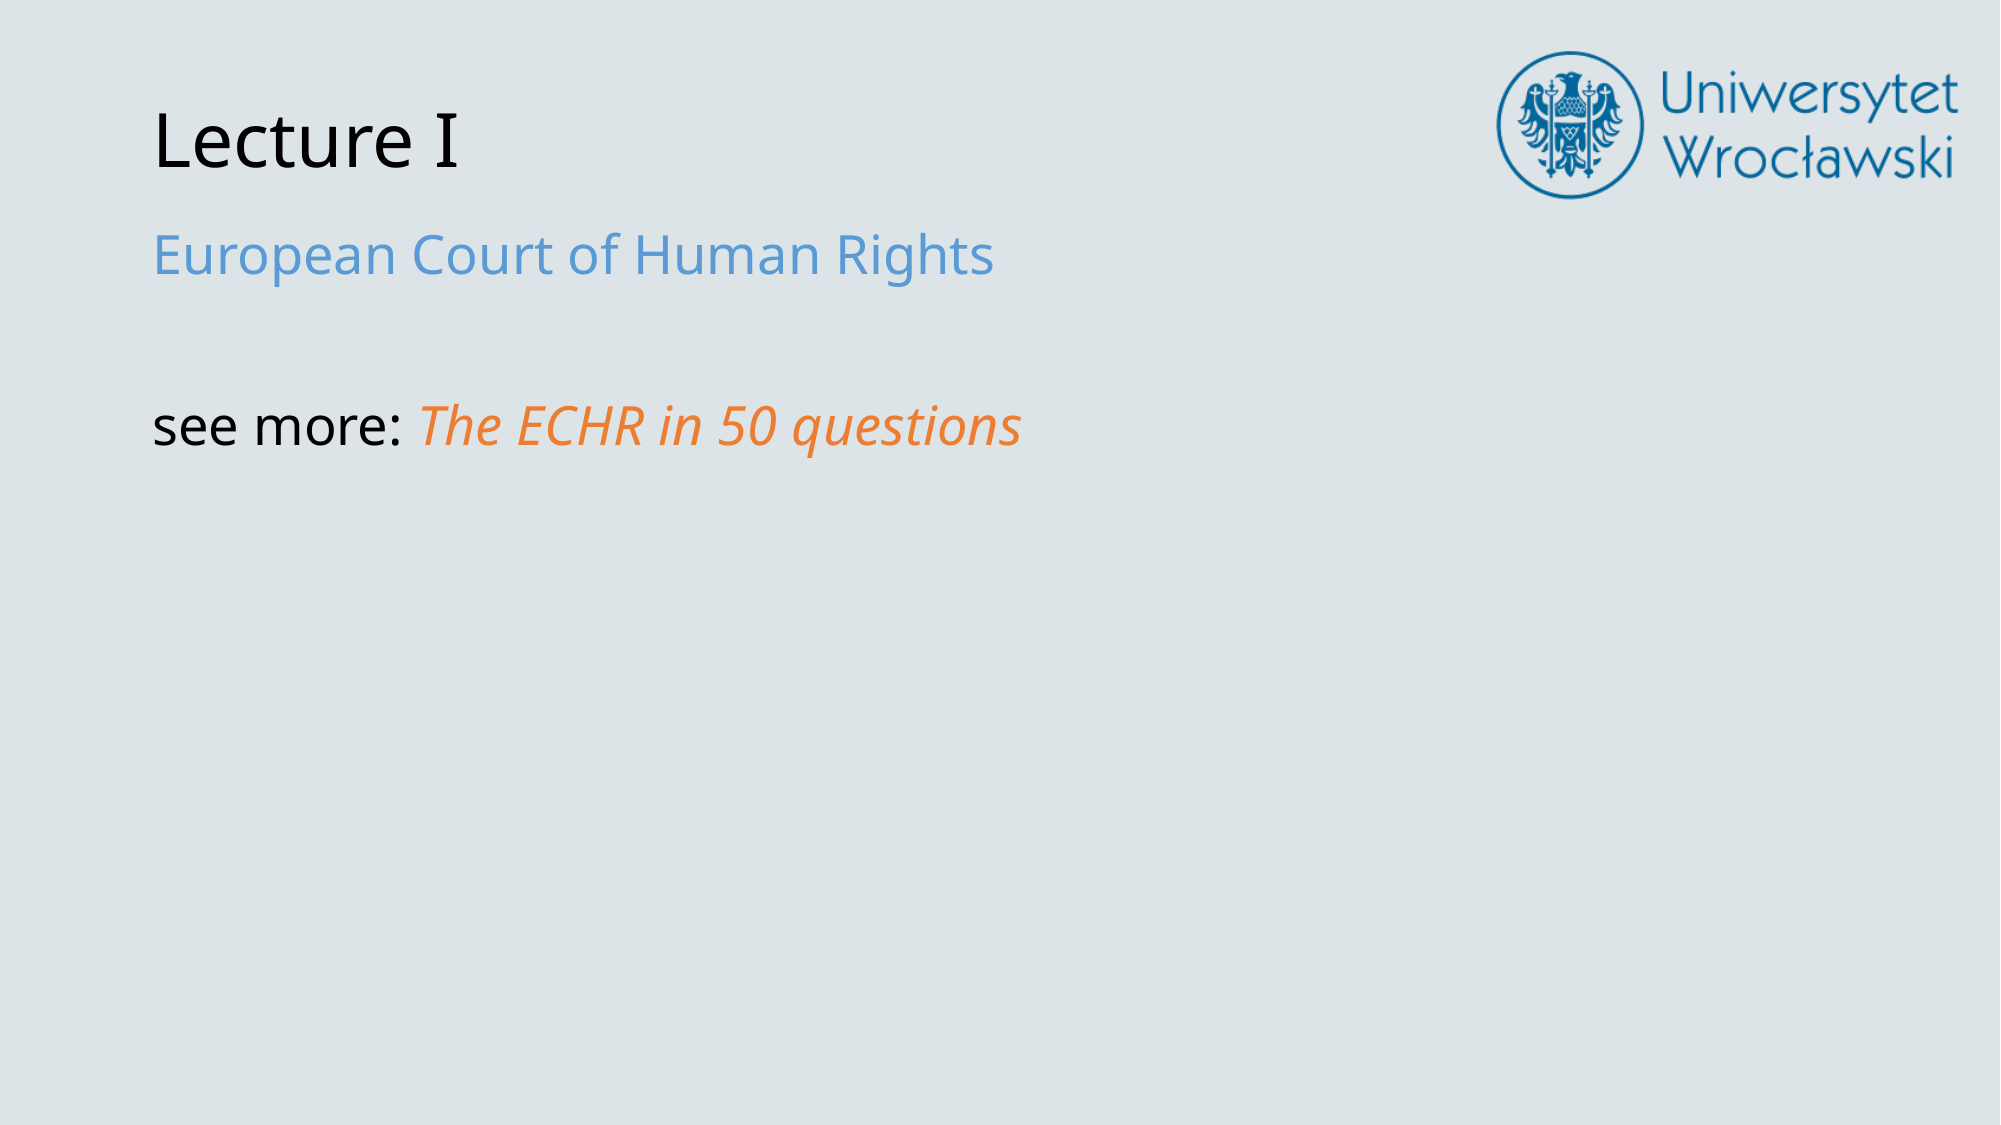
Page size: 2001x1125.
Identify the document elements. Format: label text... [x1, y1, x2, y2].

title Lecture I [137, 34, 1455, 212]
picture [1455, 0, 2000, 252]
list European Court of Human Rights see more: The ECHR in 50 questions [137, 212, 1939, 1125]
